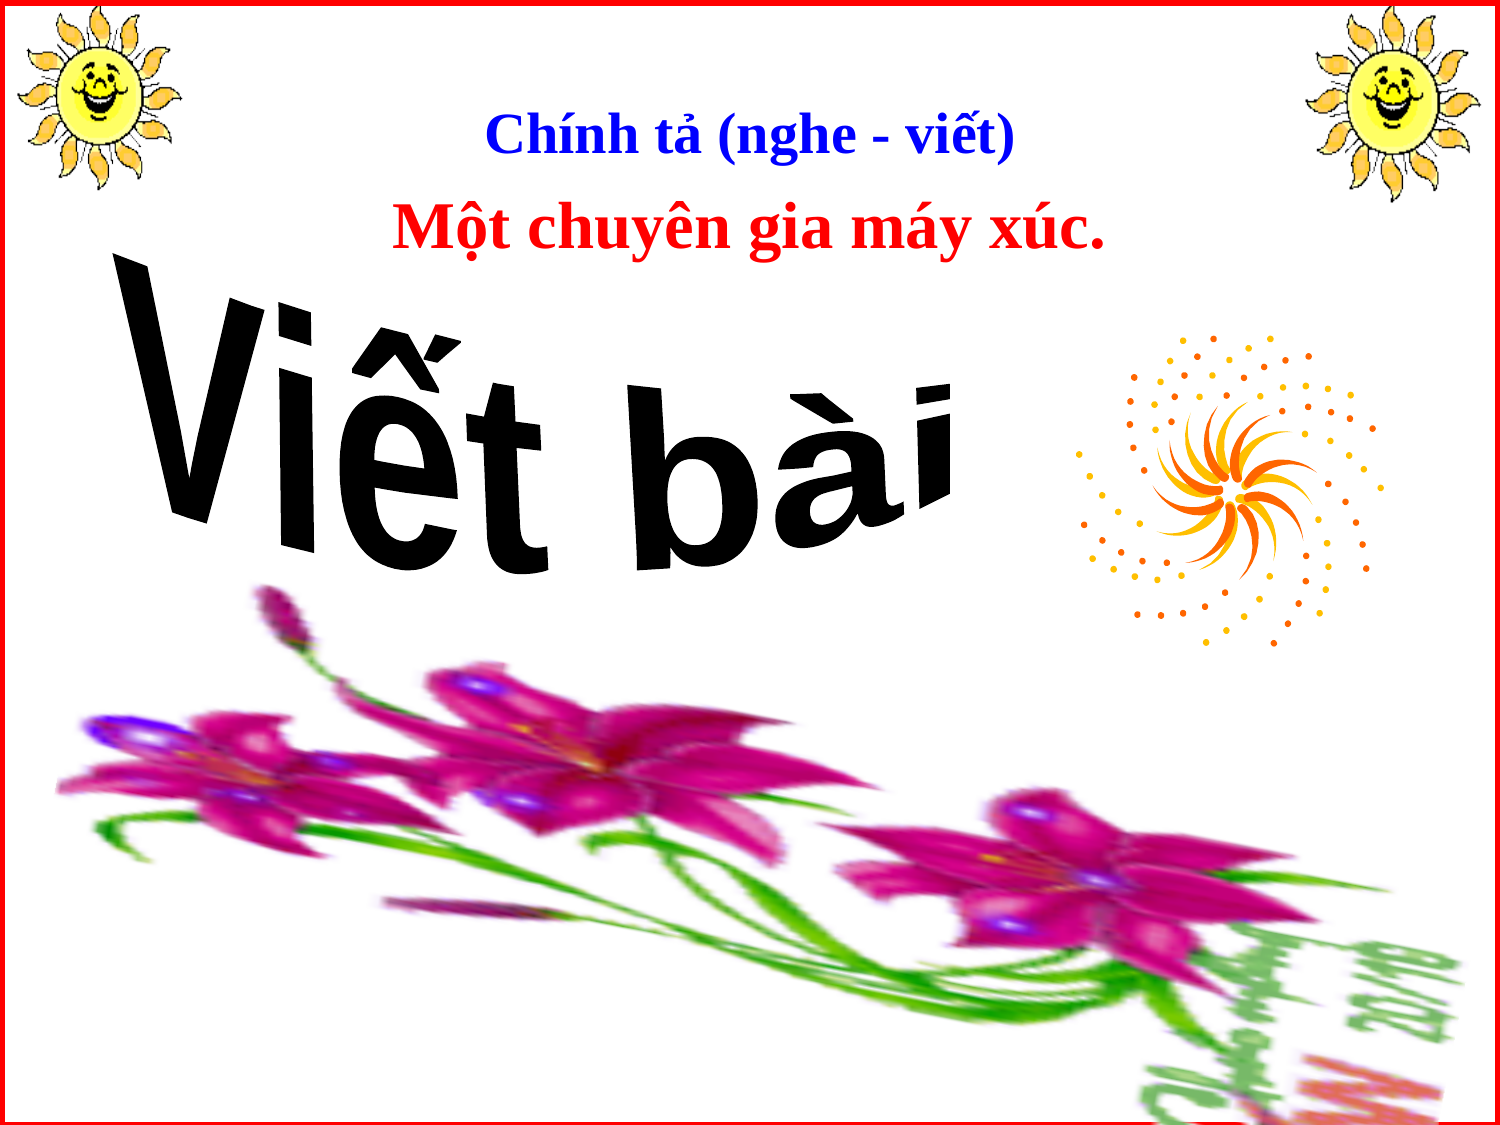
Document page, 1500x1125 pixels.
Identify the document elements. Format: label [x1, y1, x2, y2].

picture [30, 152, 1499, 1125]
picture [0, 0, 200, 200]
picture [1287, 0, 1500, 213]
text_box [0, 1, 1500, 1125]
picture [1075, 335, 1384, 648]
